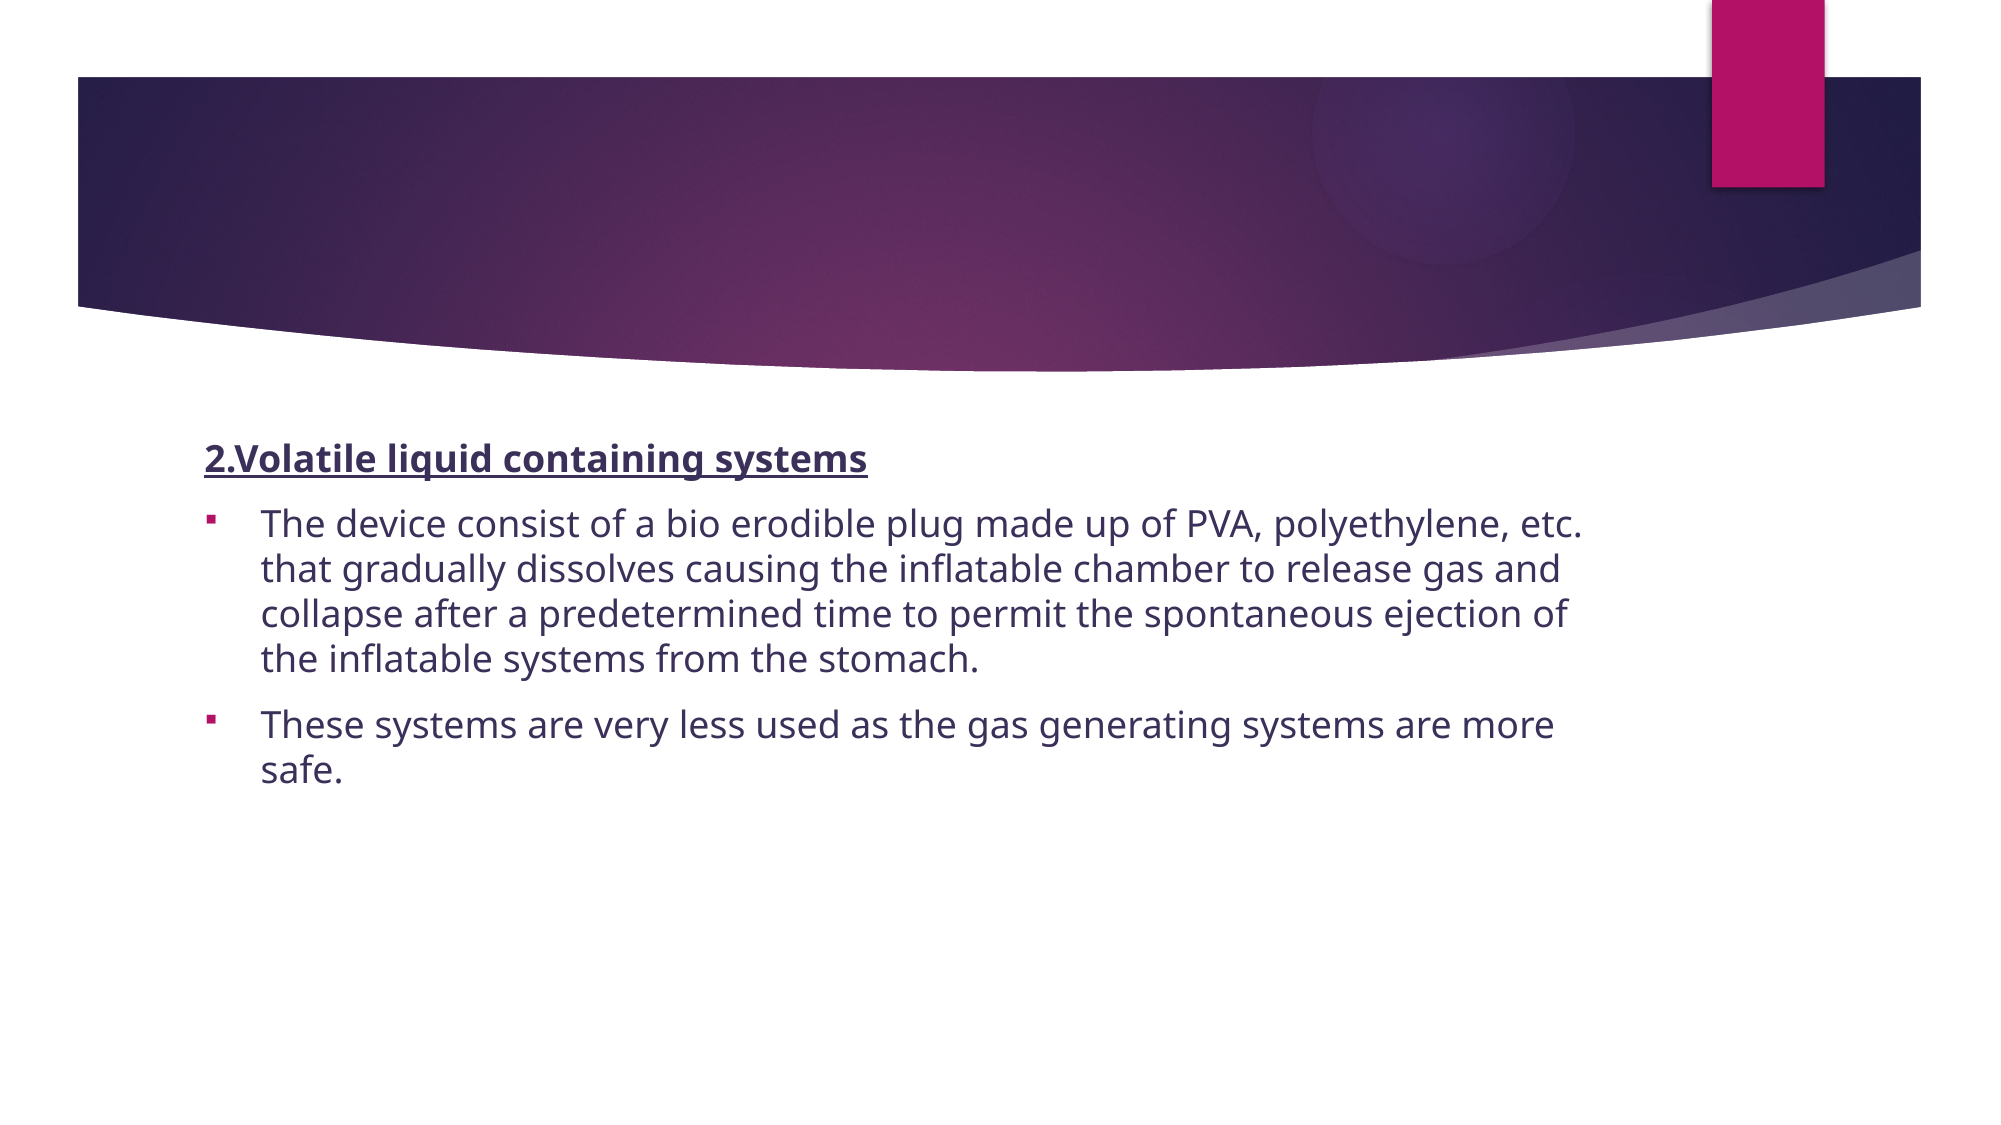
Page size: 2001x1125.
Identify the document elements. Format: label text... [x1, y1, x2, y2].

list 2.Volatile liquid containing systems The device consist of a bio erodible plug made up of PVA, polyethylene, etc. that gradually dissolves causing the inflatable chamber to release gas and collapse after a predetermined time to permit the spontaneous ejection of the inflatable systems from the stomach. These systems are very less used as the gas generating systems are more safe. [189, 427, 1638, 988]
